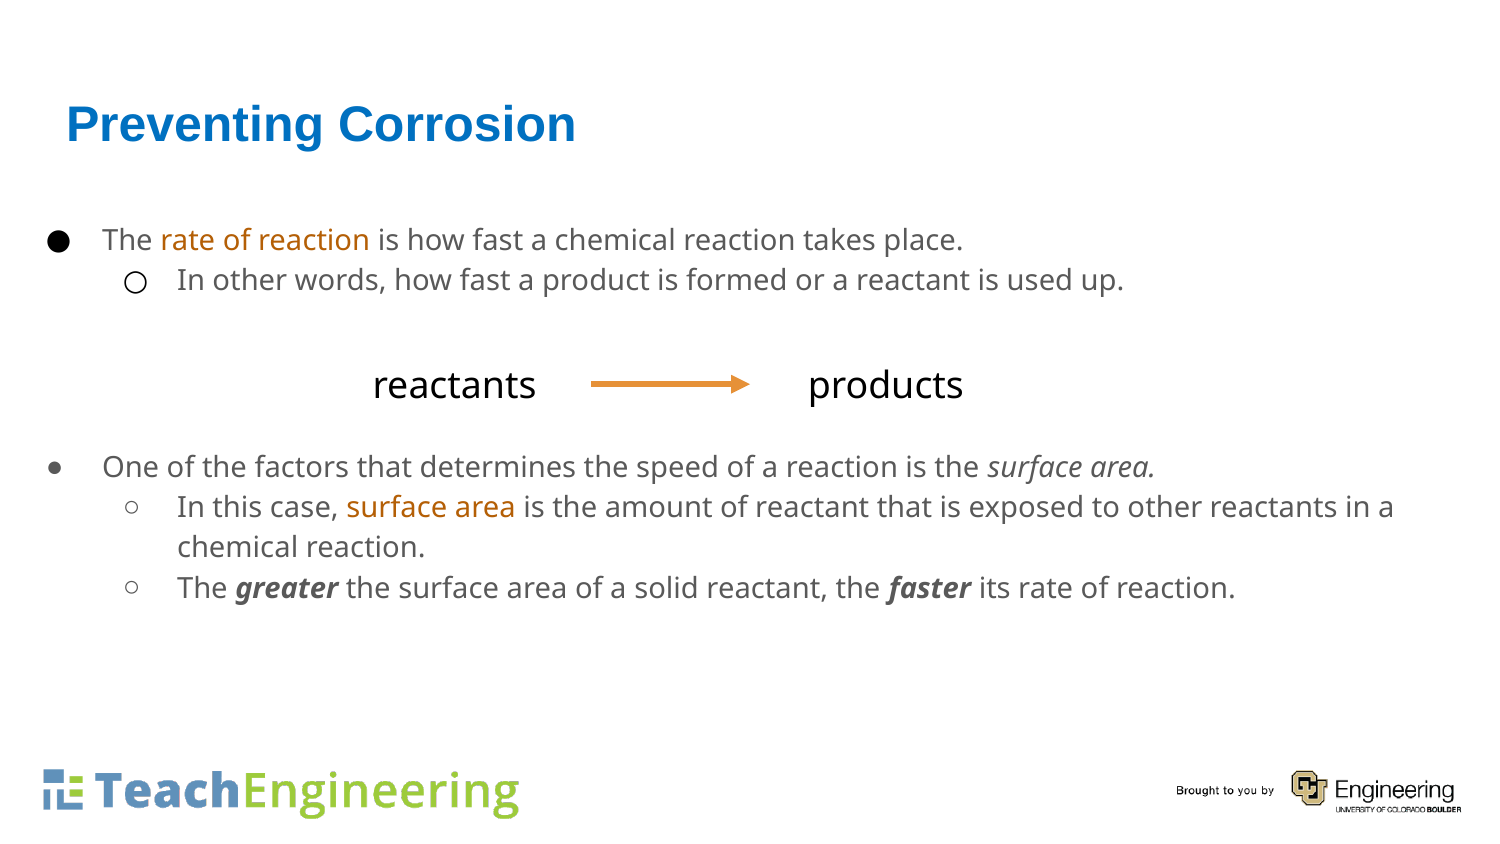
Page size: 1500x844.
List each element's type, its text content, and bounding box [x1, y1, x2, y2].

text_box reactants [318, 346, 591, 422]
list The rate of reaction is how fast a chemical reaction takes place. In other words, how fast a product is formed or a reactant is used up. One of the factors that determines the speed of a reaction is the surface area. In this case, surface area is the amount of reactant that is exposed to other reactants in a chemical reaction. The greater the surface area of a solid reactant, the faster its rate of reaction. [12, 200, 1479, 752]
picture [26, 757, 1478, 825]
text_box products [749, 346, 1023, 422]
title Preventing Corrosion [51, 72, 1449, 167]
